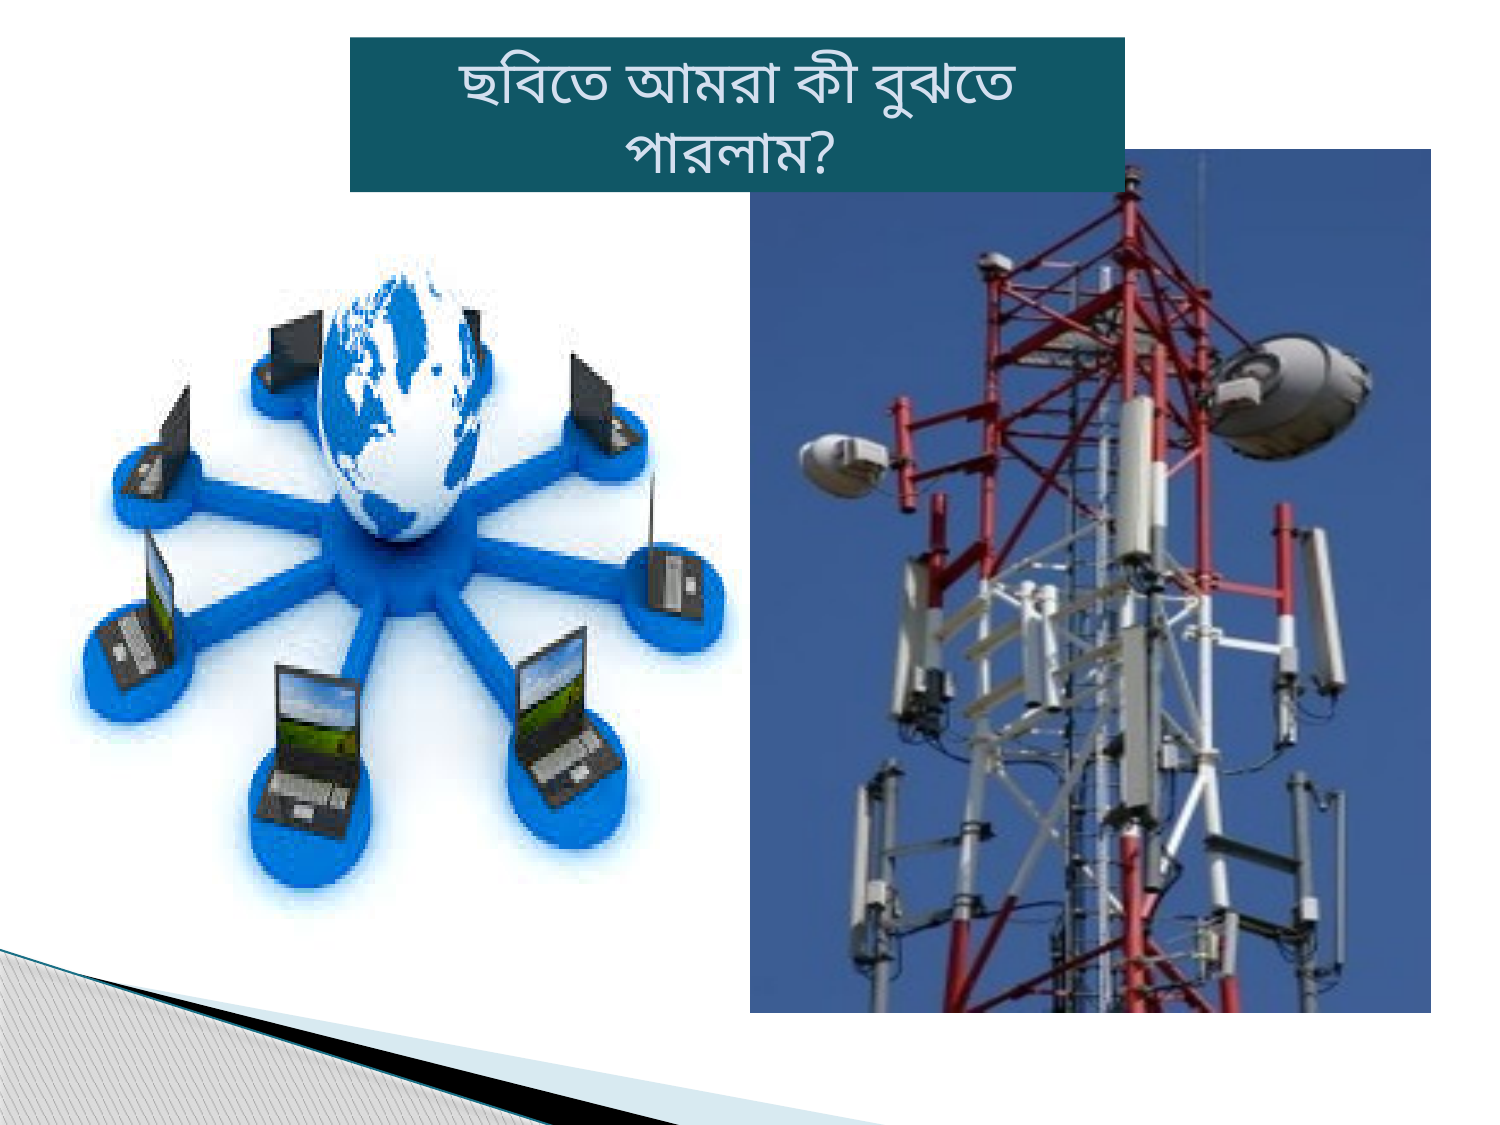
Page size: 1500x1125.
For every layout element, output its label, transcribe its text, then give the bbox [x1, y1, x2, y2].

text_box ছবিতে আমরা কী বুঝতে পারলাম? [350, 37, 1125, 149]
picture [49, 149, 1431, 1013]
